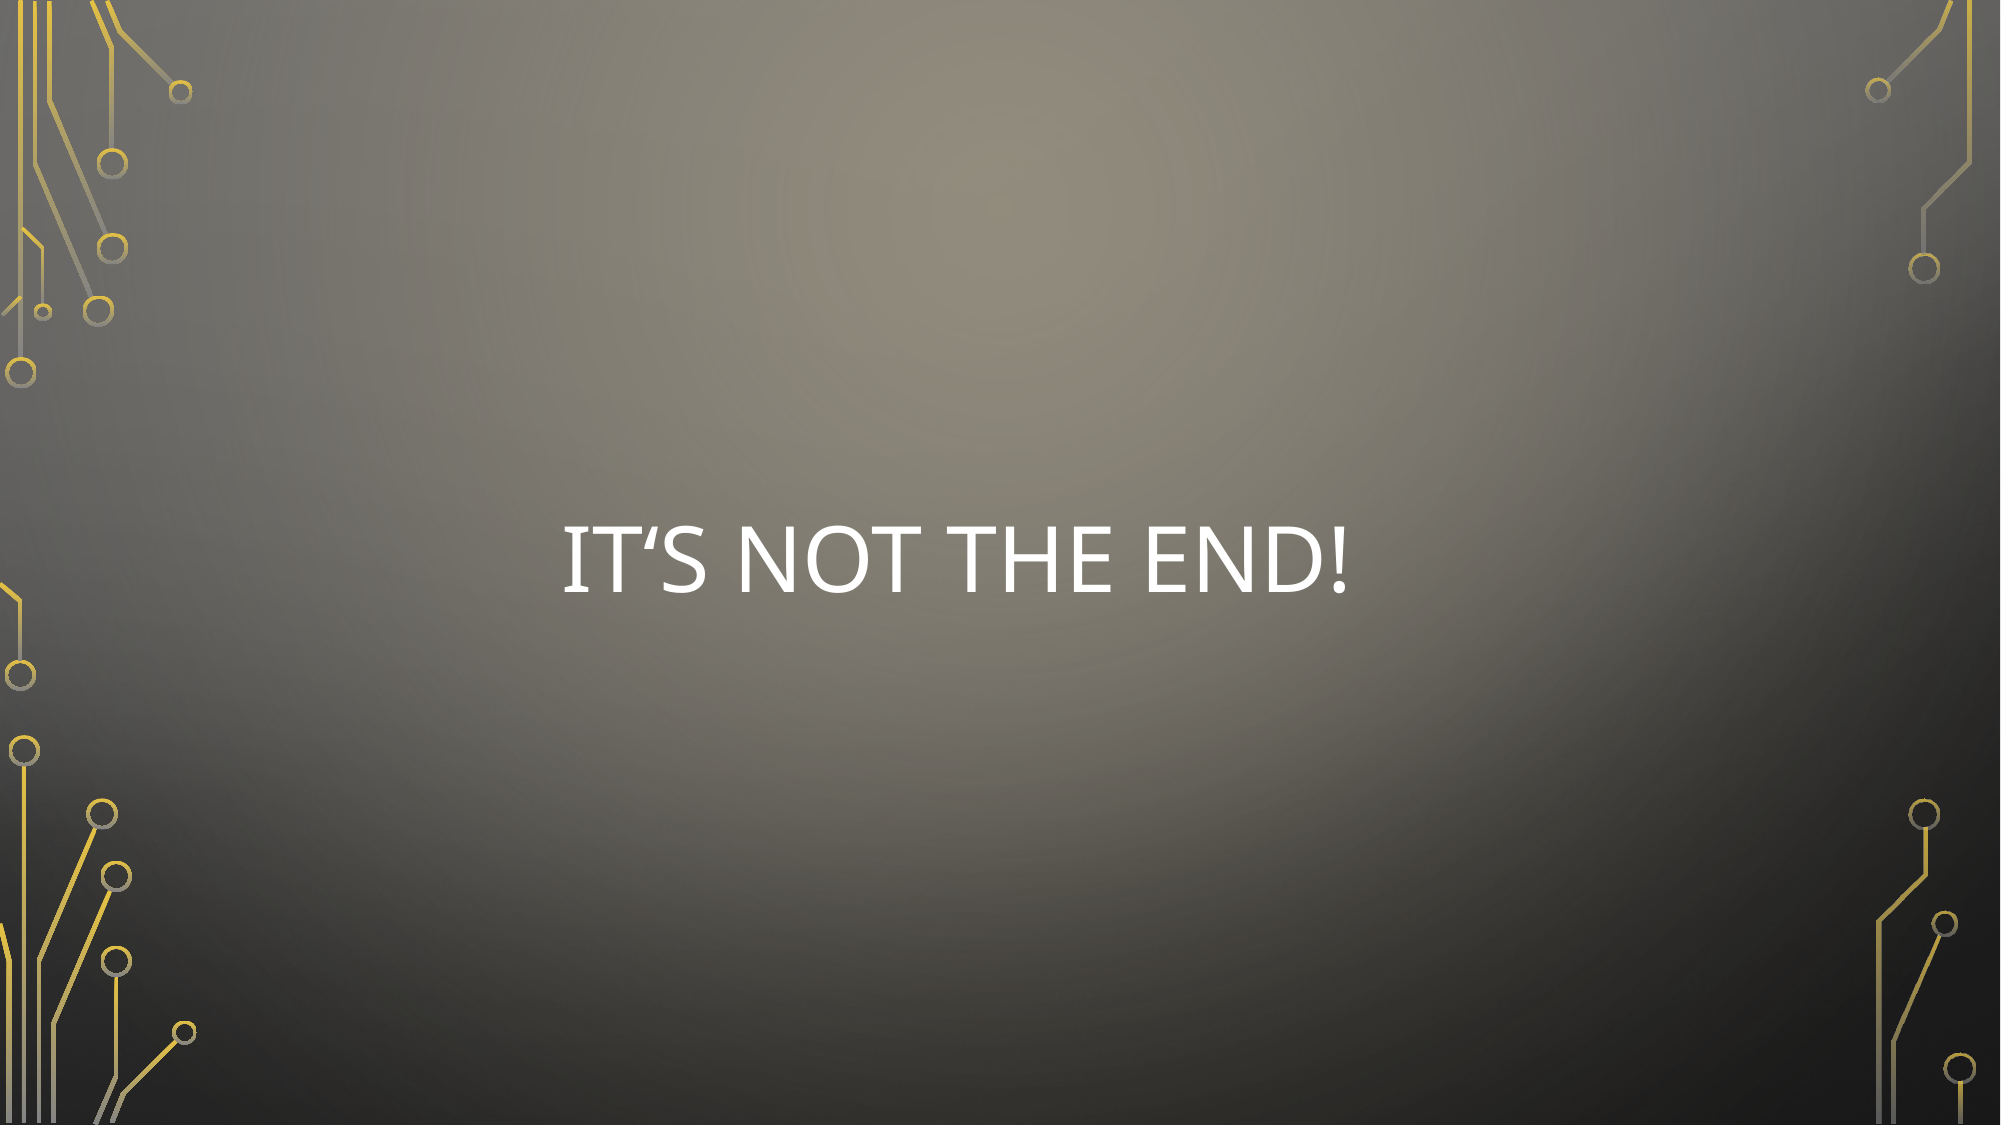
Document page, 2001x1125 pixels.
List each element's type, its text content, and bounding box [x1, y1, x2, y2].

title It‘s not the end! [546, 441, 1490, 685]
